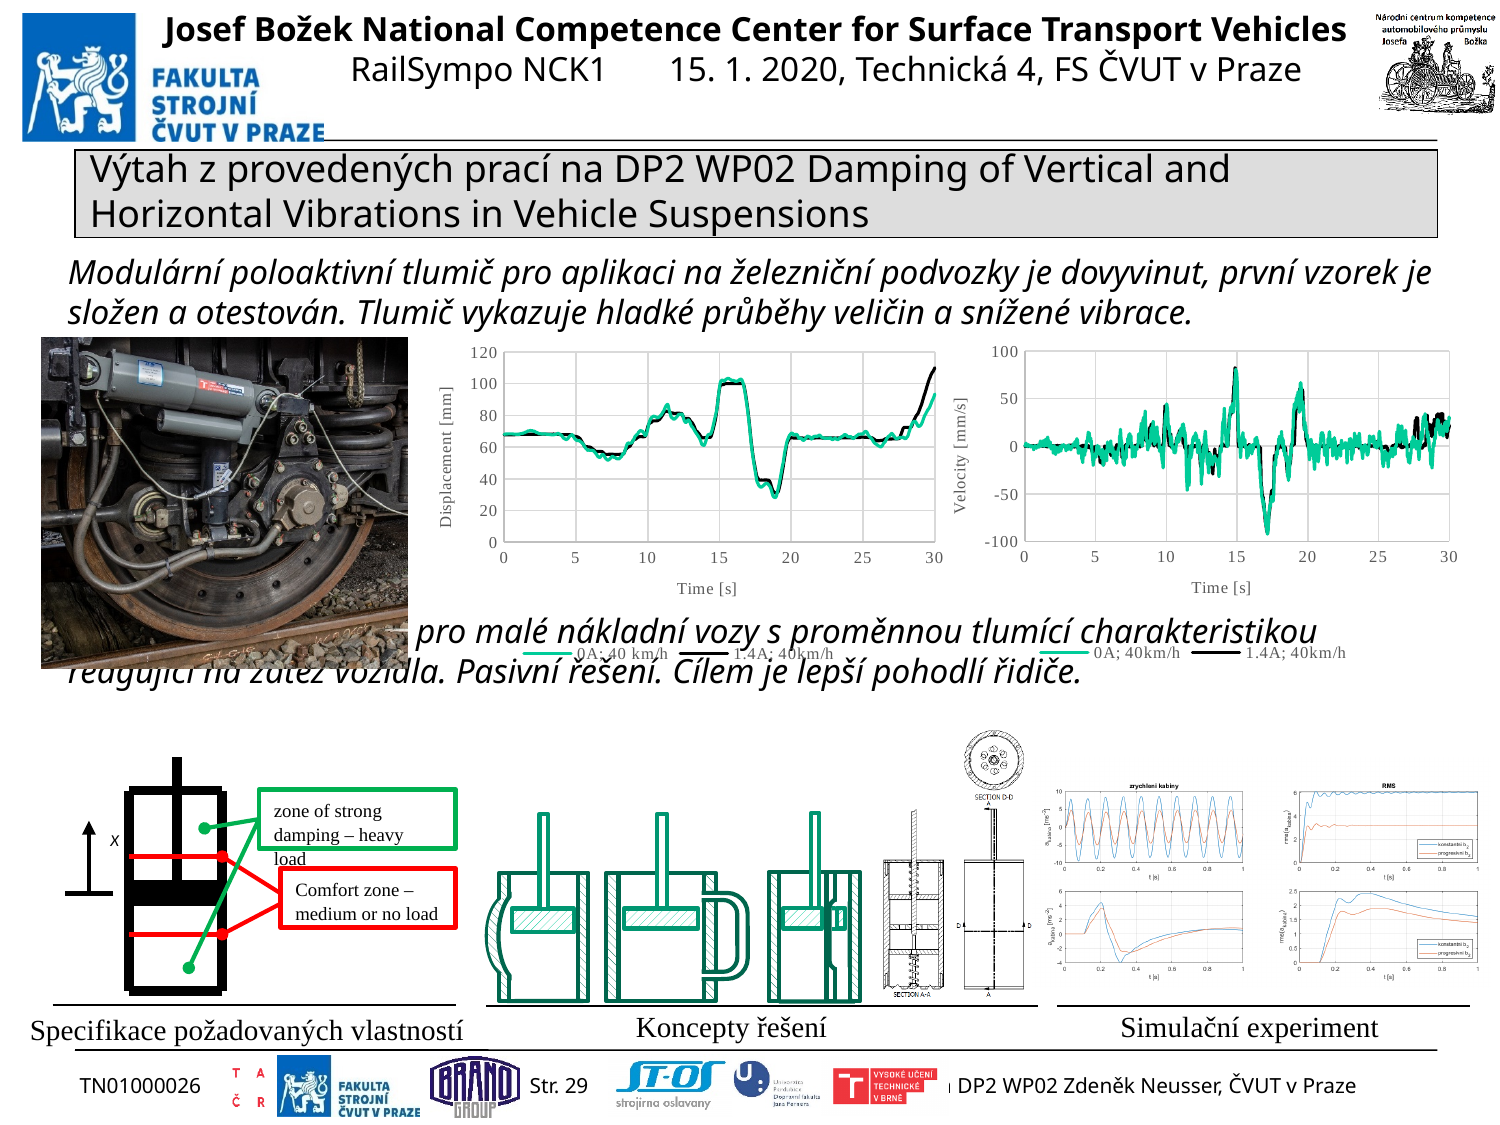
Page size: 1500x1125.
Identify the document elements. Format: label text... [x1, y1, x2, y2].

text_box Simulační experiment [1105, 1001, 1394, 1005]
picture [218, 1055, 420, 1123]
picture [1372, 10, 1500, 119]
picture [877, 727, 1491, 1002]
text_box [768, 812, 861, 1002]
text_box Simulační experiment [1105, 1015, 1394, 1051]
chart [403, 334, 1471, 669]
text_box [486, 813, 589, 1002]
picture [22, 13, 324, 142]
picture [41, 336, 403, 669]
list Modulární poloaktivní tlumič pro aplikaci na železniční podvozky je dovyvinut, první vzorek je složen a otestován. Tlumič vykazuje hladké průběhy veličin a snížené vibrace. Výzkum a vývoj tlumiče pro malé nákladní vozy s proměnnou tlumící charakteristikou reagující na zátěž vozidla. Pasivní řešení. Cílem je lepší pohodlí řidiče. [53, 243, 1470, 335]
text_box Specifikace požadovaných vlastností [15, 1004, 480, 1055]
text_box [606, 813, 748, 1002]
picture [608, 1055, 949, 1117]
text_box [52, 751, 456, 1004]
title Výtah z provedených prací na DP2 WP02 Damping of Vertical and Horizontal Vibrations in Vehicle Suspensions [75, 137, 1425, 221]
picture [430, 1056, 520, 1118]
list Modulární poloaktivní tlumič pro aplikaci na železniční podvozky je dovyvinut, první vzorek je složen a otestován. Tlumič vykazuje hladké průběhy veličin a snížené vibrace. Výzkum a vývoj tlumiče pro malé nákladní vozy s proměnnou tlumící charakteristikou reagující na zátěž vozidla. Pasivní řešení. Cílem je lepší pohodlí řidiče. [53, 674, 1470, 1055]
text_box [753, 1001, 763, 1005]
text_box Koncepty řešení [621, 1015, 843, 1051]
